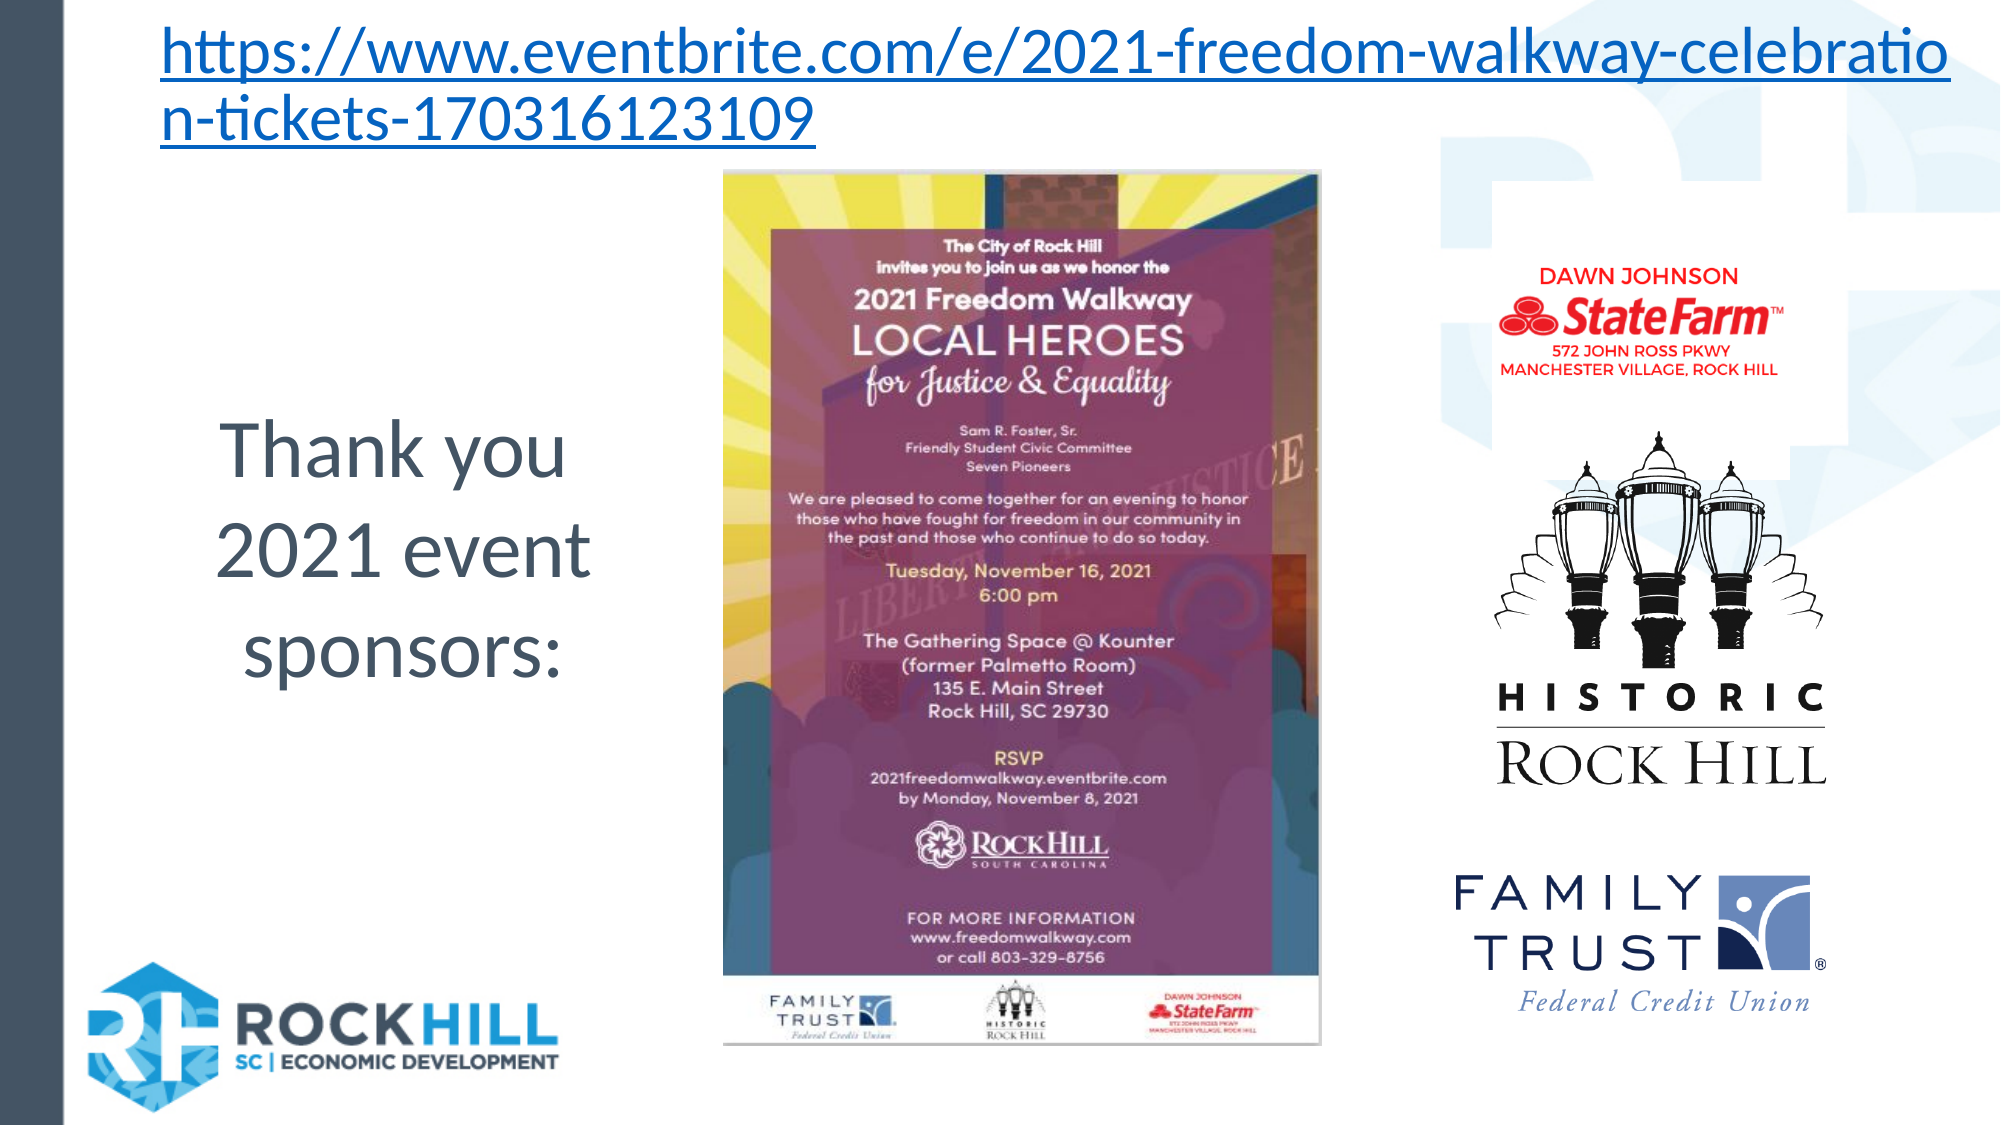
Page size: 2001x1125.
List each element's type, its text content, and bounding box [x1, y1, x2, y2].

text_box Thank you 2021 event sponsors: [145, 387, 663, 782]
picture [0, 0, 2001, 1125]
text_box https://www.eventbrite.com/e/2021-freedom-walkway-celebration-tickets-170316123109 [145, 0, 1983, 95]
